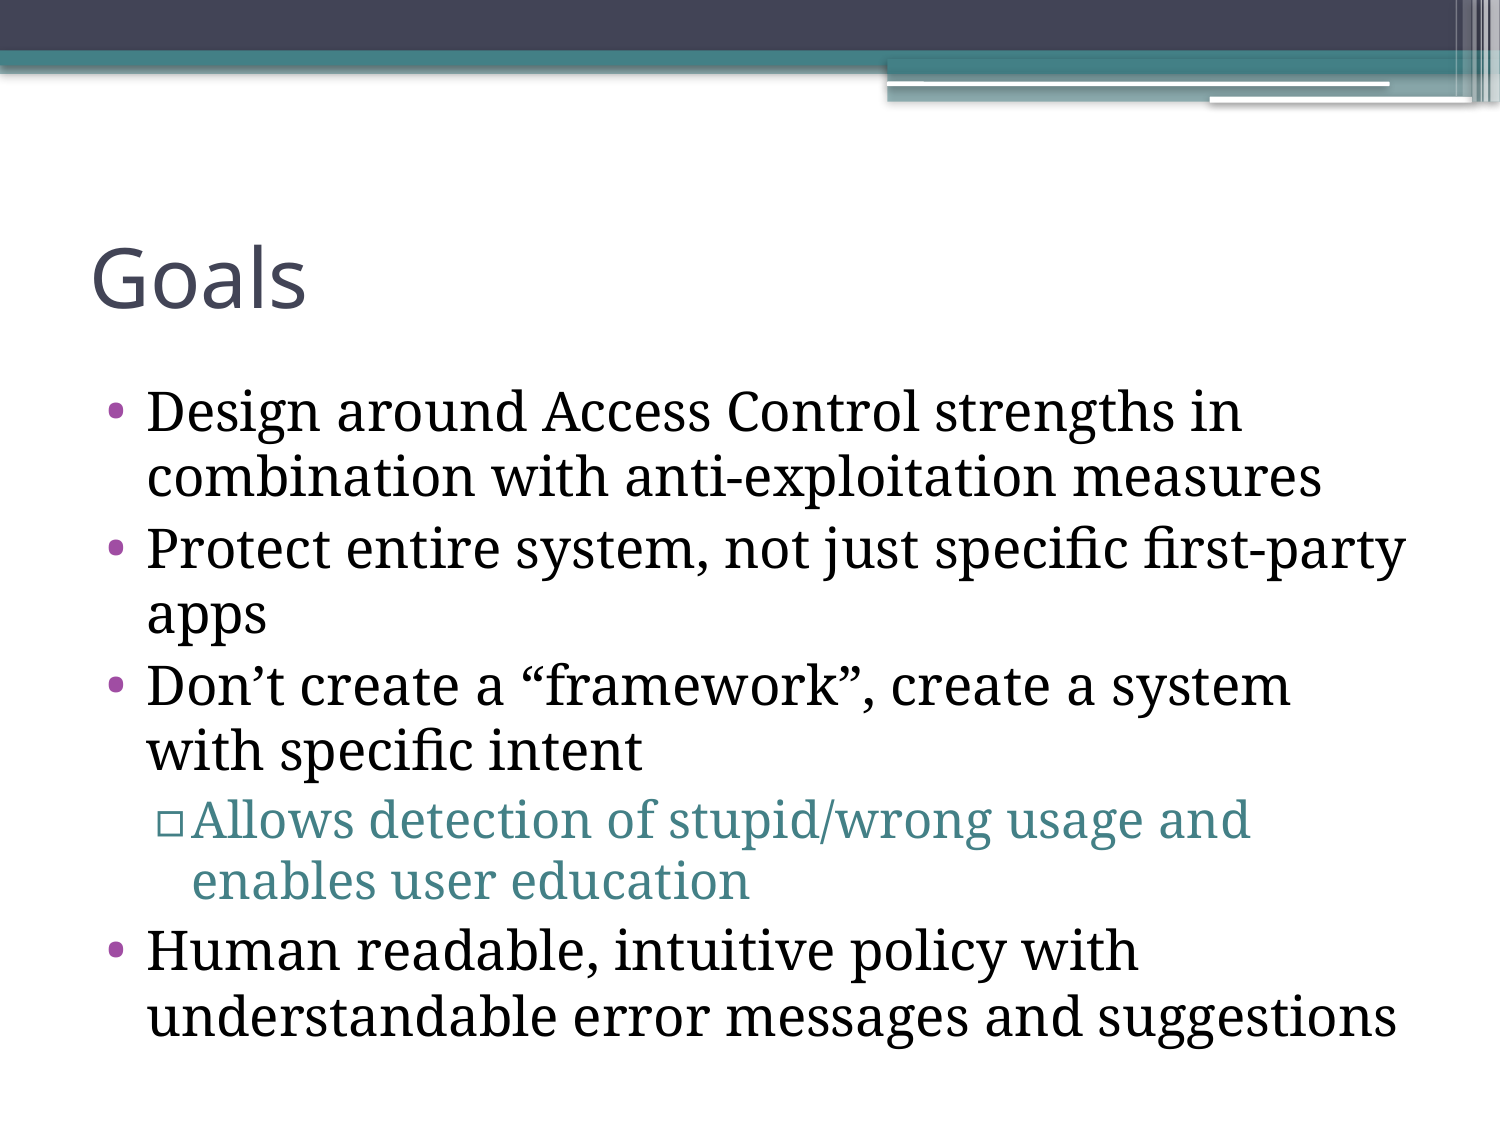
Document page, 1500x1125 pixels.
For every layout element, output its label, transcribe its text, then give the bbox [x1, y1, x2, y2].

list Design around Access Control strengths in combination with anti-exploitation measures Protect entire system, not just specific first-party apps Don’t create a “framework”, create a system with specific intent Allows detection of stupid/wrong usage and enables user education Human readable, intuitive policy with understandable error messages and suggestions [75, 368, 1425, 1079]
title Goals [75, 187, 1425, 363]
